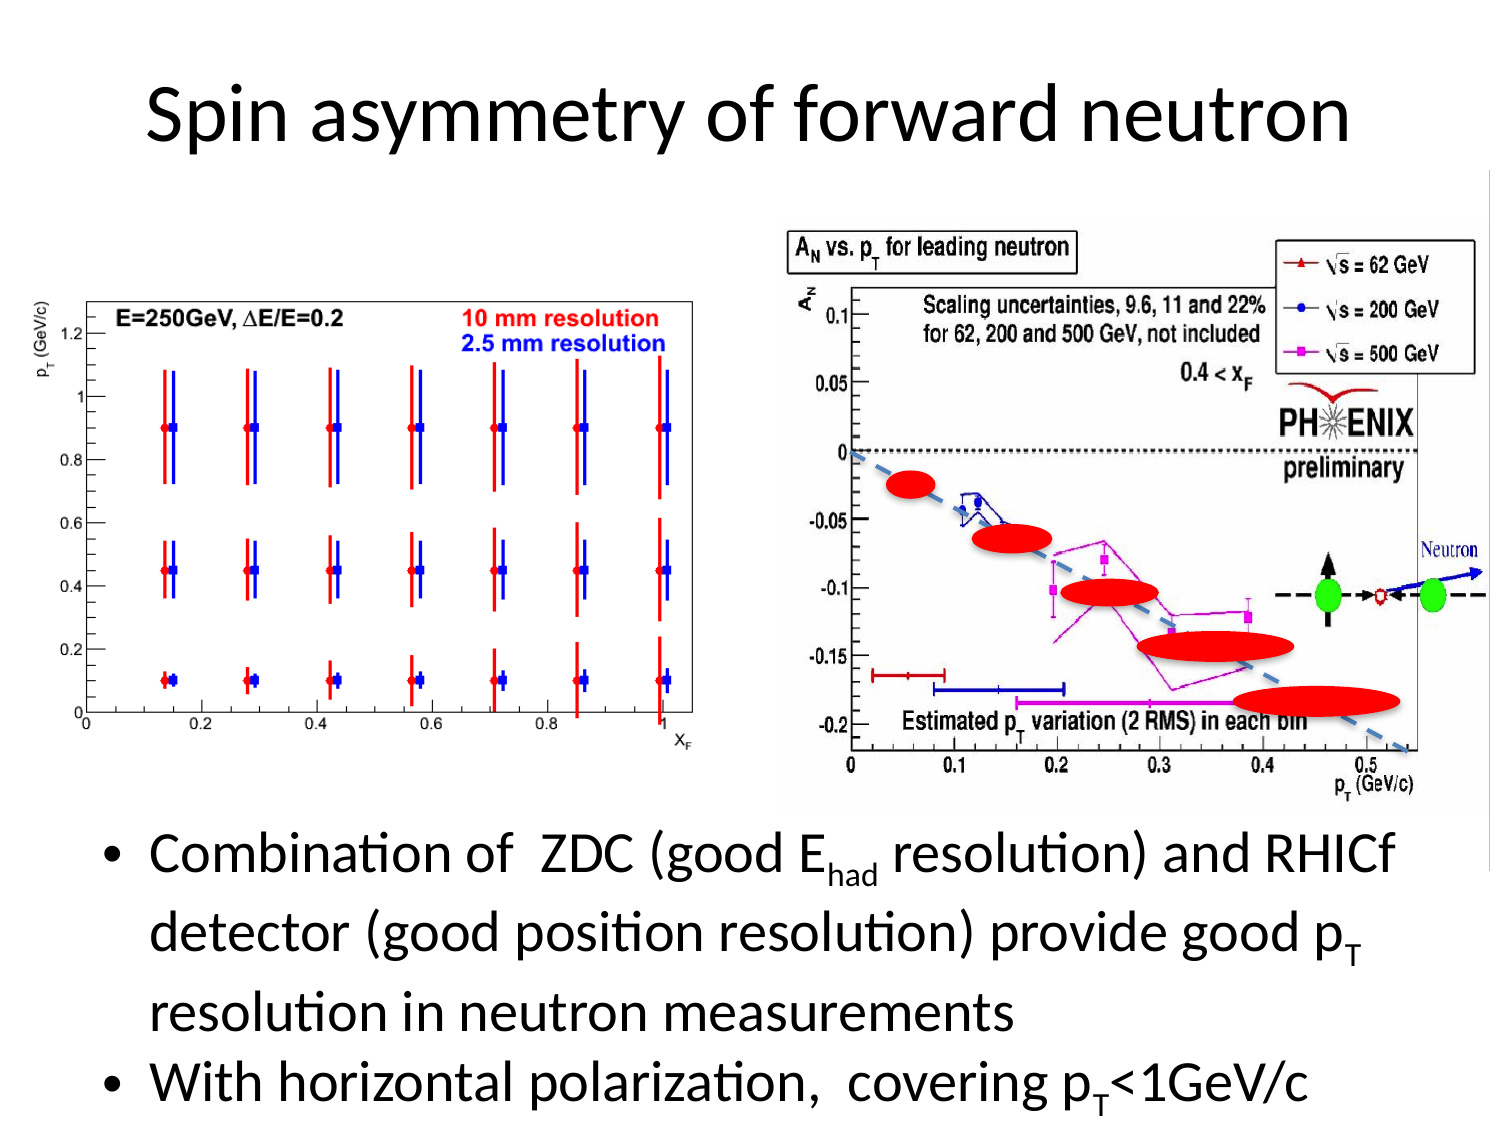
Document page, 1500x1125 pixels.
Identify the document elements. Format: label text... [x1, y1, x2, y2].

title Spin asymmetry of forward neutron [54, 14, 1445, 203]
text_box Combination of ZDC (good Ehad resolution) and RHICf detector (good position resolution) provide good pT resolution in neutron measurements With horizontal polarization, covering pT<1GeV/c [87, 806, 1448, 1125]
picture [11, 250, 768, 764]
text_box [778, 168, 1490, 871]
